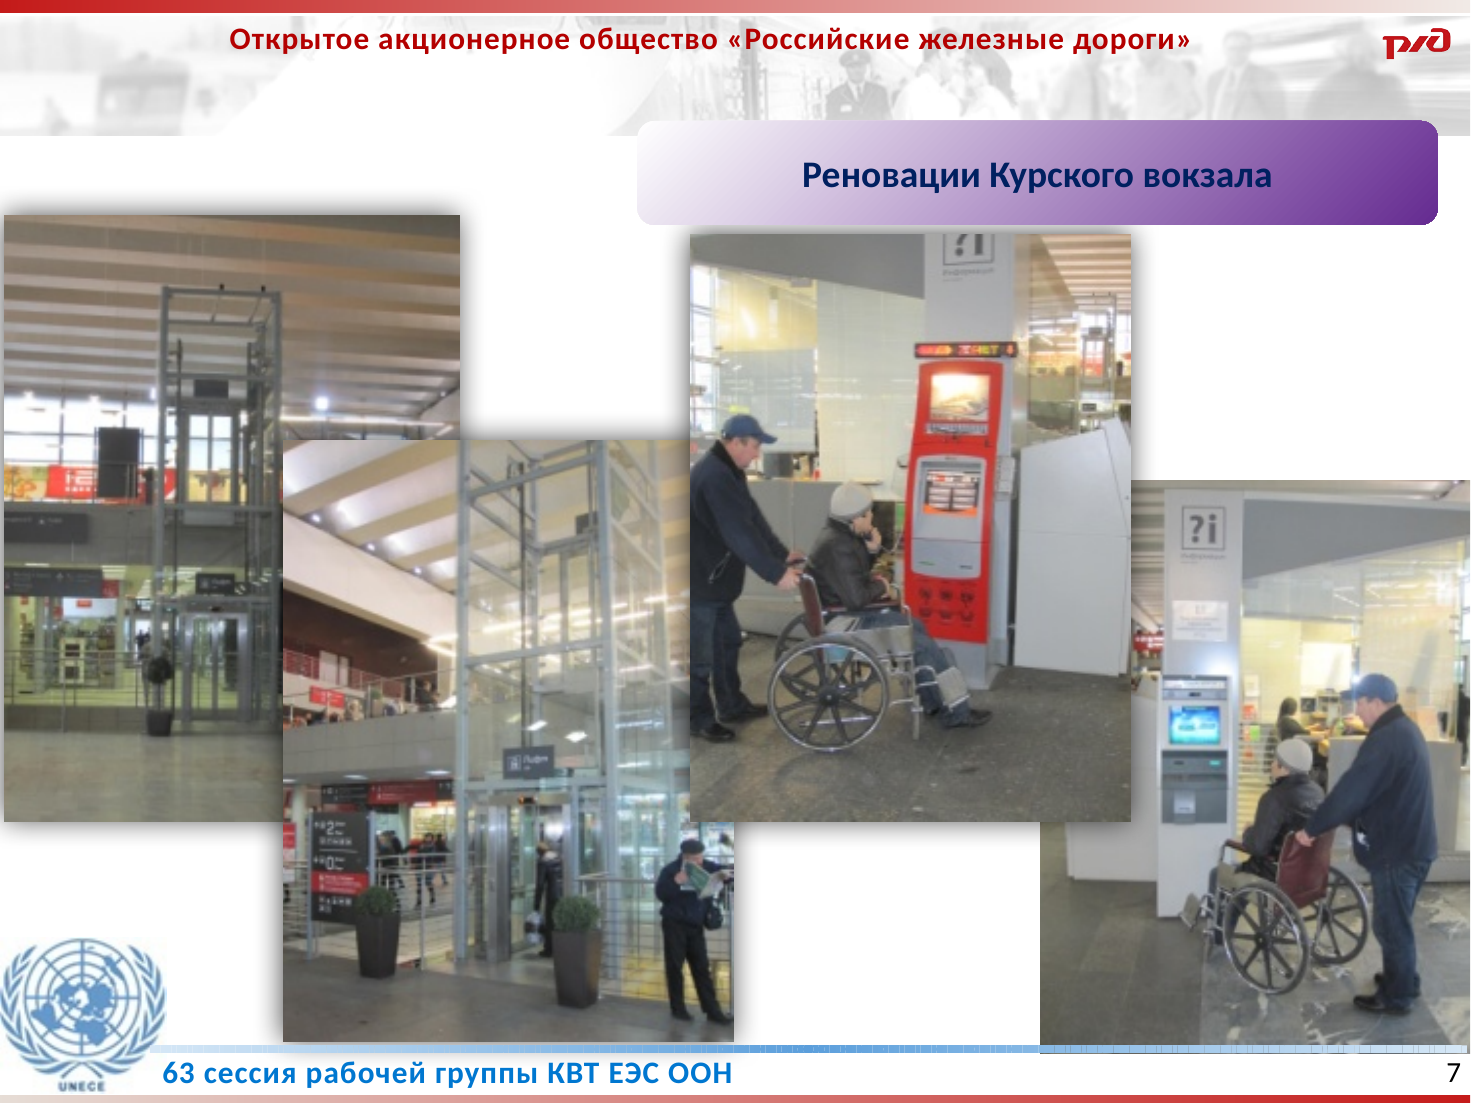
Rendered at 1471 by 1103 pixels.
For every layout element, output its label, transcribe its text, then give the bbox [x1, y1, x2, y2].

picture [1381, 27, 1452, 61]
picture [689, 233, 1471, 1054]
text_box 63 сессия рабочей группы КВТ ЕЭС ООН [172, 1052, 752, 1090]
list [282, 440, 734, 1042]
text_box Открытое акционерное общество «Российские железные дороги» [159, 18, 1266, 56]
text_box Реновации Курского вокзала [635, 118, 1440, 228]
picture [4, 215, 460, 822]
slide_number 6 [1148, 1062, 1462, 1089]
text_box [172, 1043, 1035, 1055]
picture [0, 937, 168, 1094]
